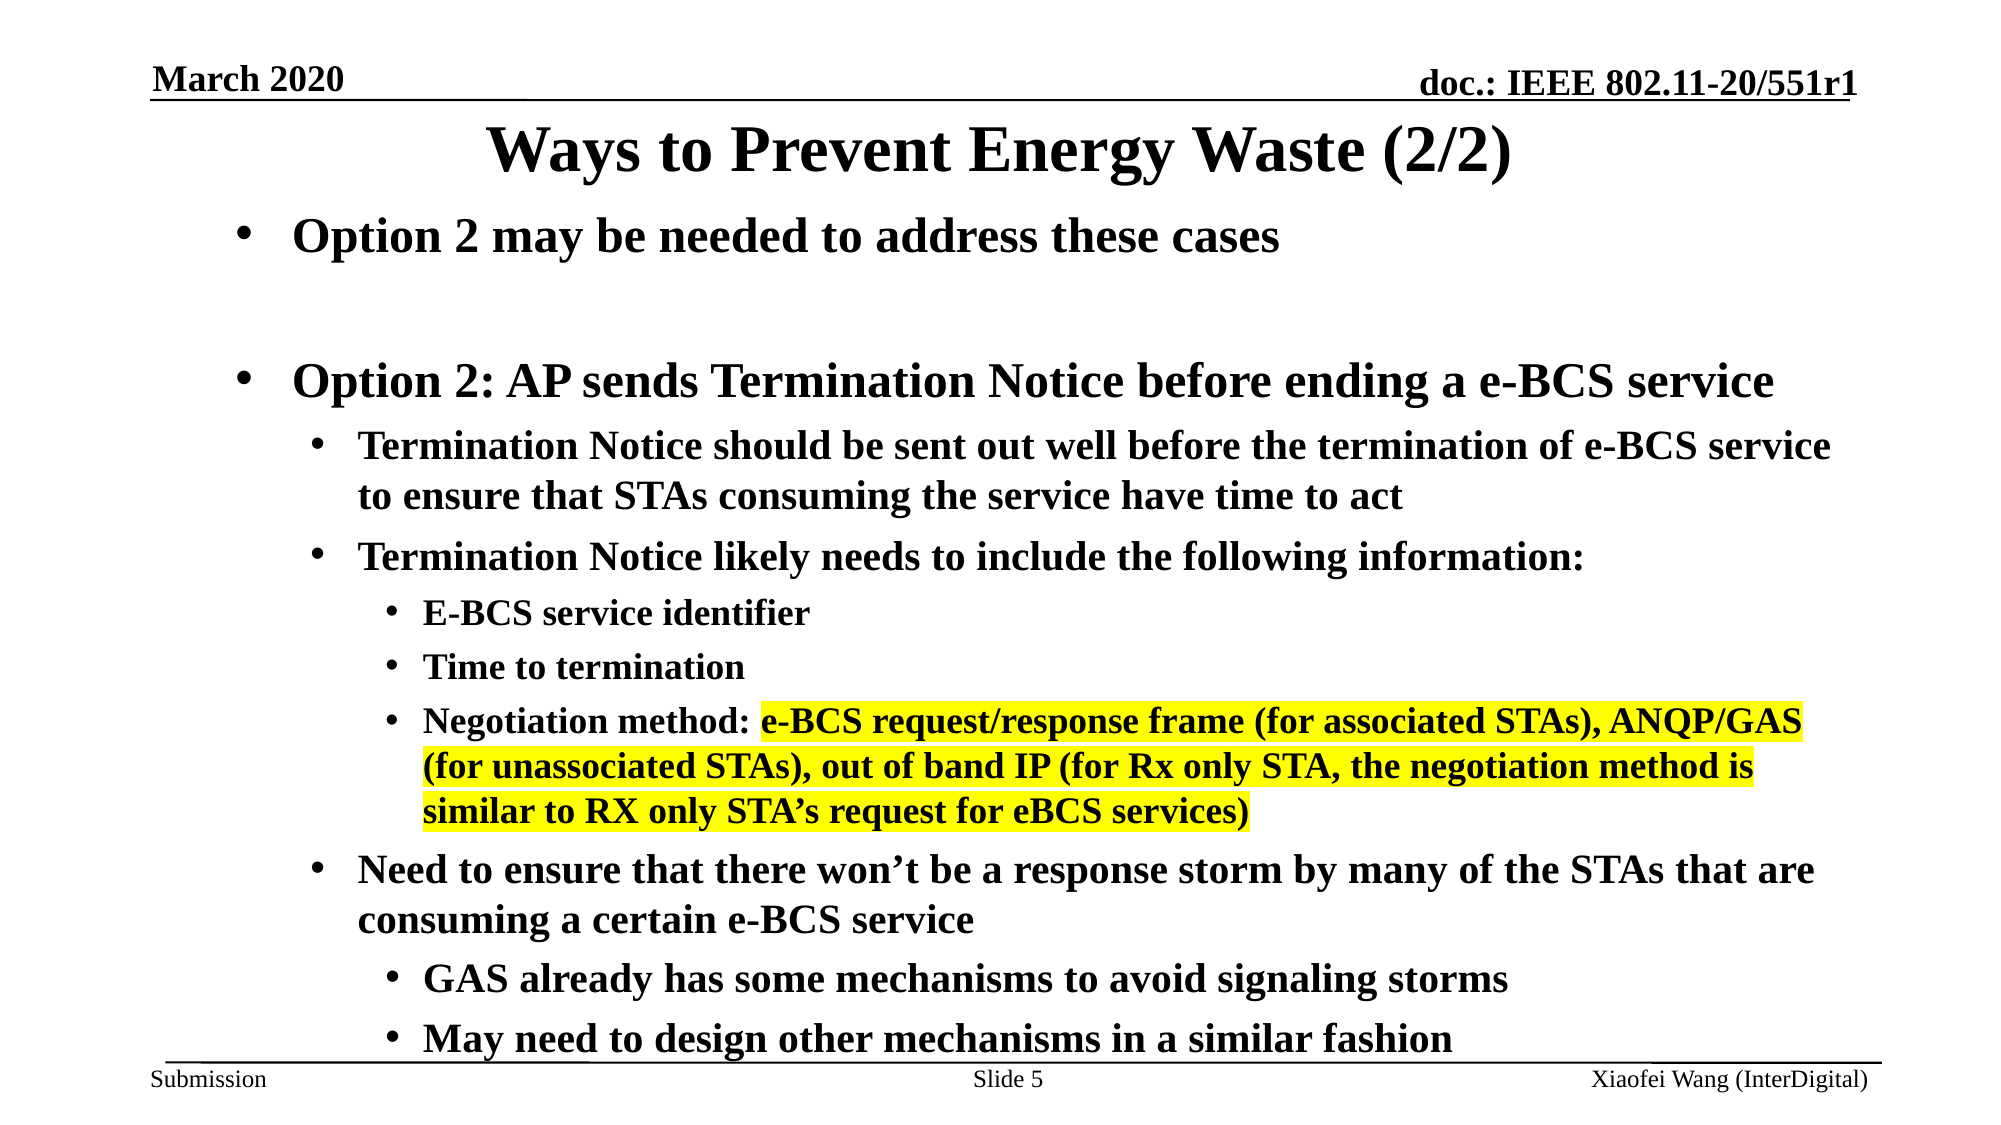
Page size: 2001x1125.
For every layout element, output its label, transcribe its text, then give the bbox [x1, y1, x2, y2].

footer Xiaofei Wang (InterDigital) [1171, 1061, 1869, 1093]
list Option 2 may be needed to address these cases Option 2: AP sends Termination Notice before ending a e-BCS service Termination Notice should be sent out well before the termination of e-BCS service to ensure that STAs consuming the service have time to act Termination Notice likely needs to include the following information: E-BCS service identifier Time to termination Negotiation method: e-BCS request/response frame (for associated STAs), ANQP/GAS (for unassociated STAs), out of band IP (for Rx only STA, the negotiation method is similar to RX only STA’s request for eBCS services) Need to ensure that there won’t be a response storm by many of the STAs that are consuming a certain e-BCS service GAS already has some mechanisms to avoid signaling storms May need to design other mechanisms in a similar fashion [220, 194, 1887, 988]
slide_number Slide 5 [950, 1061, 1067, 1123]
title Ways to Prevent Energy Waste (2/2) [362, 56, 1638, 194]
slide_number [152, 54, 563, 100]
